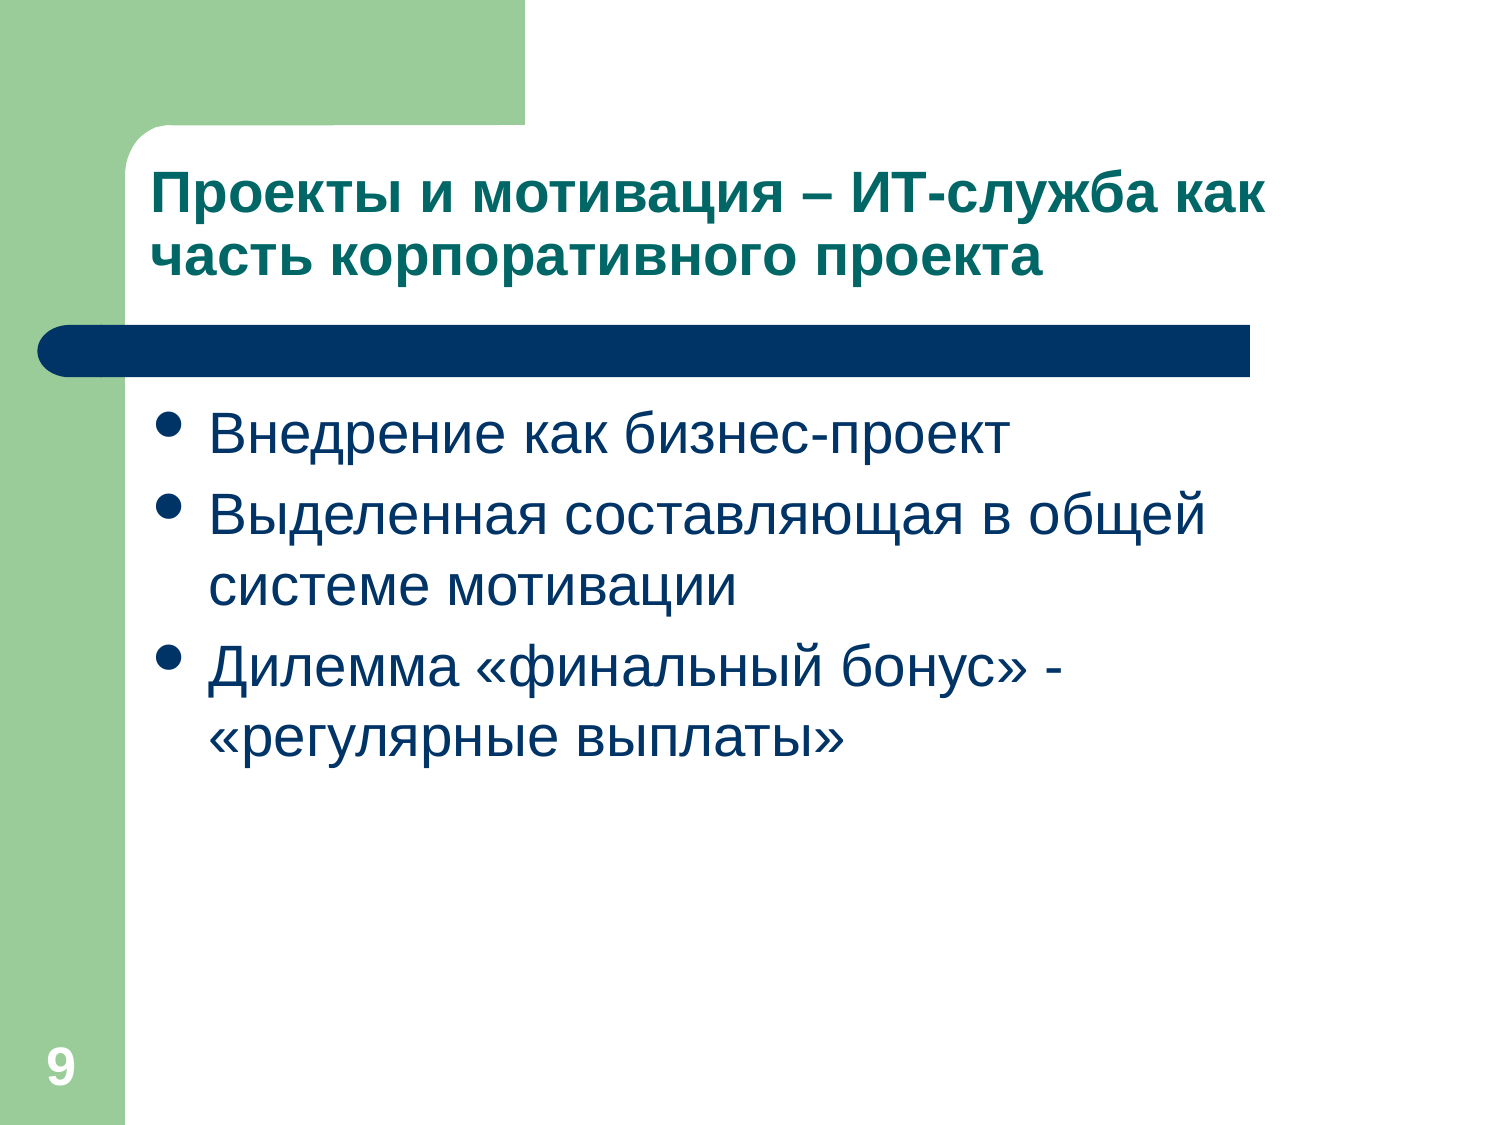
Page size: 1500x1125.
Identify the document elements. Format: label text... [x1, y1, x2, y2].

title Проекты и мотивация – ИТ-служба как часть корпоративного проекта [135, 290, 1436, 386]
list Внедрение как бизнес-проект Выделенная составляющая в общей системе мотивации Дилемма «финальный бонус» - «регулярные выплаты» [137, 387, 1400, 999]
slide_number 9 [13, 1023, 111, 1105]
